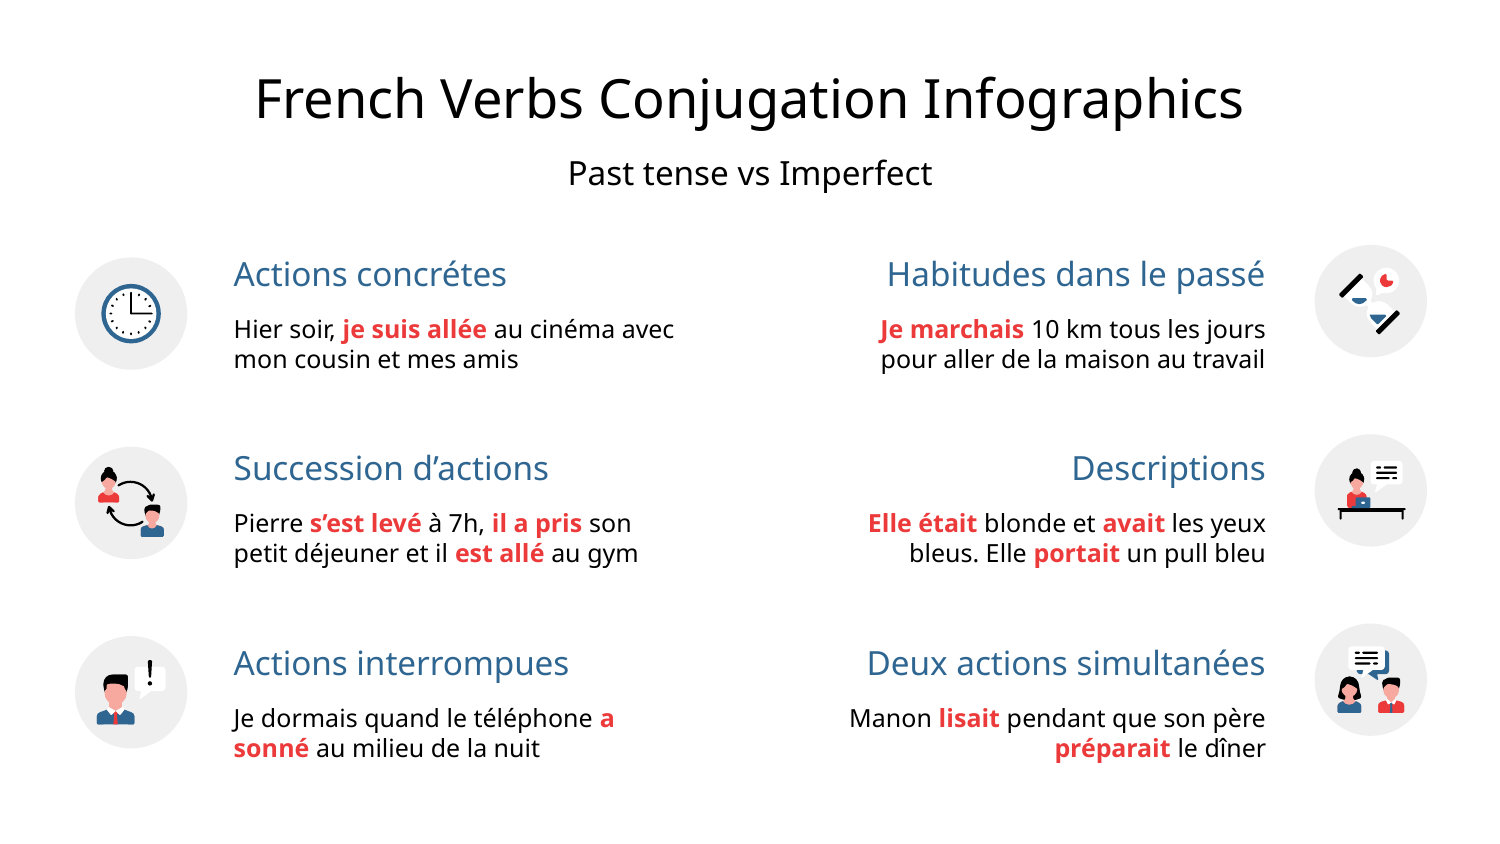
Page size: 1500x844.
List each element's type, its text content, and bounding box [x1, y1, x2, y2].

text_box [1338, 267, 1403, 335]
text_box [1314, 244, 1428, 358]
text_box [218, 244, 697, 387]
text_box [74, 446, 188, 560]
text_box [74, 636, 188, 749]
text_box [96, 659, 166, 725]
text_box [803, 244, 1282, 387]
text_box [1314, 434, 1428, 547]
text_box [218, 438, 697, 581]
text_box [218, 633, 697, 775]
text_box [98, 466, 164, 538]
title French Verbs Conjugation Infographics [75, 67, 1425, 145]
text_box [1337, 646, 1405, 714]
text_box [1314, 623, 1428, 736]
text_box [803, 438, 1282, 581]
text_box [1337, 460, 1407, 520]
text_box [74, 257, 188, 370]
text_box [803, 633, 1282, 775]
text_box Past tense vs Imperfect [339, 145, 1162, 201]
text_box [101, 283, 162, 344]
